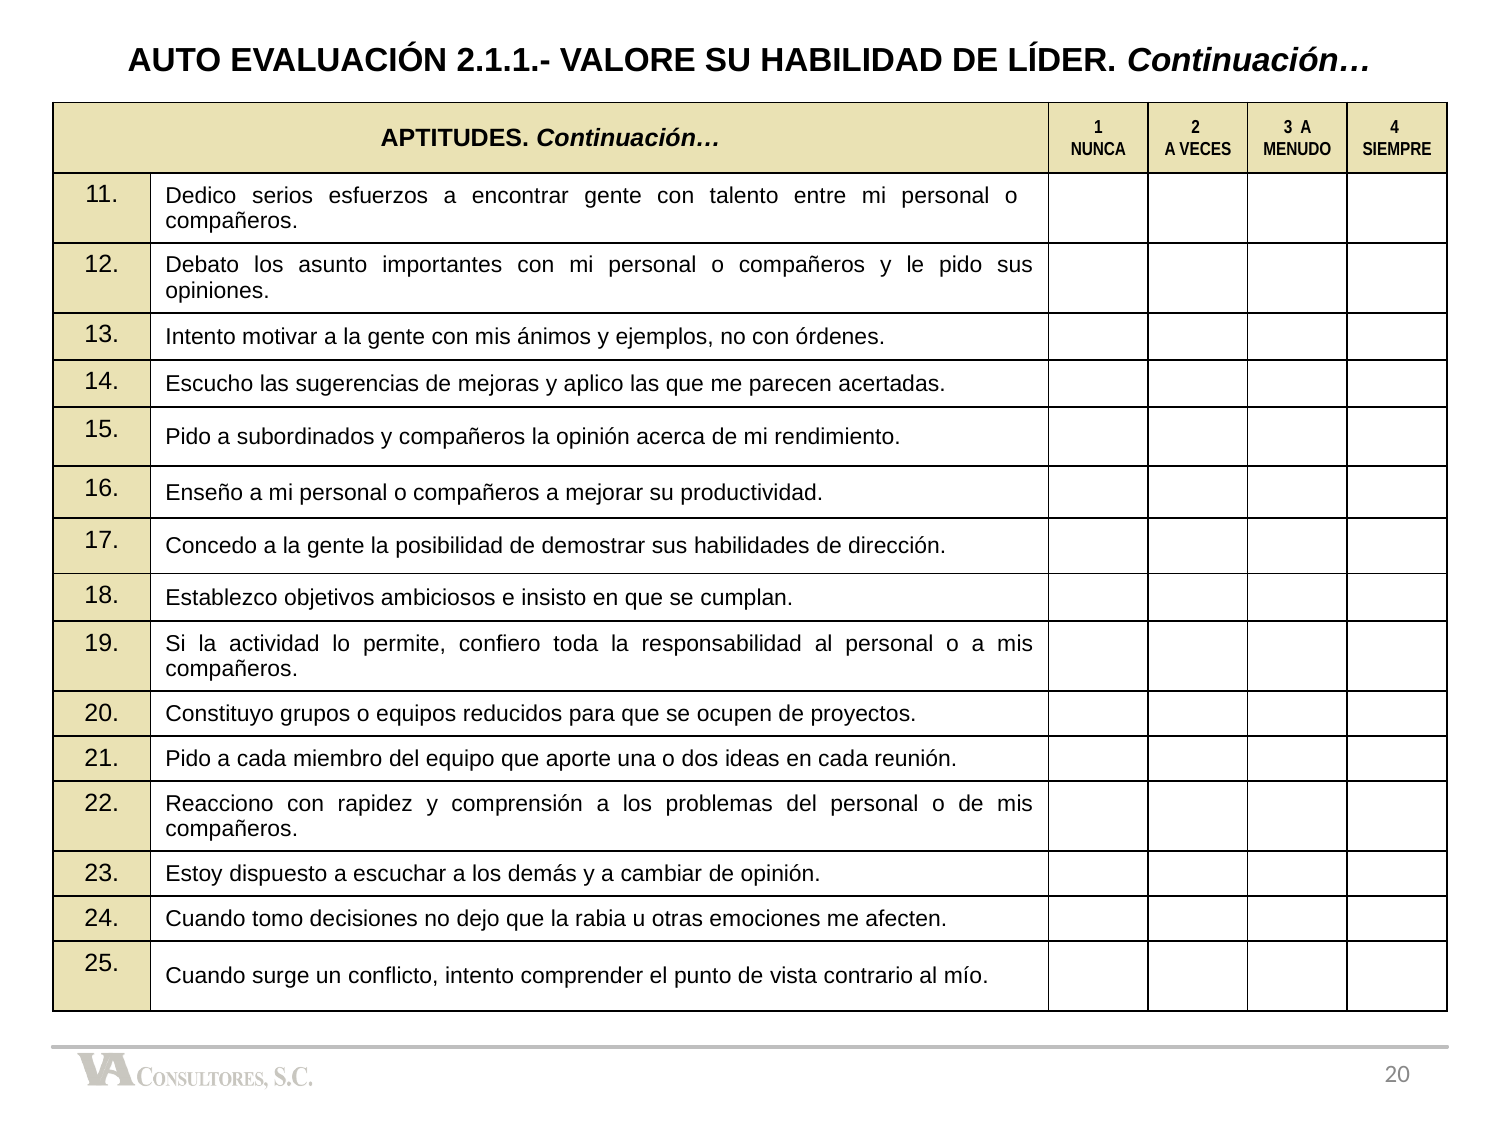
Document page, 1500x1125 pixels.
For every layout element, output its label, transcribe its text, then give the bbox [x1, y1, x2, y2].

table_cell 16. [54, 467, 150, 517]
table_cell [1149, 942, 1247, 1010]
table_cell [1348, 574, 1446, 620]
table_cell [1248, 852, 1346, 895]
table_cell [1348, 467, 1446, 517]
table_cell [1049, 314, 1147, 359]
table_cell [1149, 314, 1247, 359]
table_cell 12. [54, 244, 150, 312]
table_cell [1348, 737, 1446, 780]
table_cell [1149, 574, 1247, 620]
table_cell [1149, 692, 1247, 735]
table_cell [1348, 519, 1446, 573]
table_header 2 A VECES [1149, 103, 1247, 172]
table_cell [1049, 244, 1147, 312]
table_cell [1049, 622, 1147, 690]
table_cell Pido a subordinados y compañeros la opinión acerca de mi rendimiento. [151, 408, 1048, 465]
table_header 1 NUNCA [1049, 103, 1147, 172]
table_cell [1348, 244, 1446, 312]
table_cell [1248, 361, 1346, 406]
table_cell Establezco objetivos ambiciosos e insisto en que se cumplan. [151, 574, 1048, 620]
table_cell [1149, 244, 1247, 312]
table_cell 18. [54, 574, 150, 620]
table_cell [1049, 574, 1147, 620]
table_cell [1248, 519, 1346, 573]
table_cell [1248, 622, 1346, 690]
table_cell [1149, 467, 1247, 517]
table_cell Si la actividad lo permite, confiero toda la responsabilidad al personal o a mis compañeros. [151, 622, 1048, 690]
table_cell [1149, 519, 1247, 573]
text_box AUTO EVALUACIÓN 2.1.1.- VALORE SU HABILIDAD DE LÍDER. Continuación… [41, 30, 1459, 86]
table_cell 19. [54, 622, 150, 690]
table_header APTITUDES. Continuación… [54, 103, 1048, 172]
table_cell 17. [54, 519, 150, 573]
table_cell [1248, 314, 1346, 359]
table_cell [1248, 782, 1346, 850]
table_cell [1149, 361, 1247, 406]
table_cell 11. [54, 174, 150, 242]
table_cell [1248, 942, 1346, 1010]
table_cell 21. [54, 737, 150, 780]
table_cell [1248, 692, 1346, 735]
table_cell 24. [54, 897, 150, 940]
slide_number 20 [1074, 1042, 1425, 1103]
table_cell [1149, 737, 1247, 780]
table_cell [1049, 737, 1147, 780]
table_cell [1149, 782, 1247, 850]
table_cell [1049, 467, 1147, 517]
table_cell [1348, 361, 1446, 406]
table_cell Intento motivar a la gente con mis ánimos y ejemplos, no con órdenes. [151, 314, 1048, 359]
table_cell [1149, 622, 1247, 690]
table_cell Pido a cada miembro del equipo que aporte una o dos ideas en cada reunión. [151, 737, 1048, 780]
table_header 4 SIEMPRE [1348, 103, 1446, 172]
table_cell Debato los asunto importantes con mi personal o compañeros y le pido sus opiniones. [151, 244, 1048, 312]
table_cell Dedico serios esfuerzos a encontrar gente con talento entre mi personal o compañeros. [151, 174, 1048, 242]
table_cell [1149, 408, 1247, 465]
table_header 3 A MENUDO [1248, 103, 1346, 172]
table_cell [1348, 174, 1446, 242]
table_cell Concedo a la gente la posibilidad de demostrar sus habilidades de dirección. [151, 519, 1048, 573]
table_cell Reacciono con rapidez y comprensión a los problemas del personal o de mis compañeros. [151, 782, 1048, 850]
table_cell Cuando surge un conflicto, intento comprender el punto de vista contrario al mío. [151, 942, 1048, 1010]
table_cell [1248, 737, 1346, 780]
table_cell [1348, 622, 1446, 690]
table_cell [1149, 852, 1247, 895]
table_cell [1348, 942, 1446, 1010]
table_cell [1049, 897, 1147, 940]
table_cell [1348, 852, 1446, 895]
table_cell 13. [54, 314, 150, 359]
table_cell Escucho las sugerencias de mejoras y aplico las que me parecen acertadas. [151, 361, 1048, 406]
table_cell [1348, 408, 1446, 465]
table_cell [1248, 467, 1346, 517]
table_cell Estoy dispuesto a escuchar a los demás y a cambiar de opinión. [151, 852, 1048, 895]
table_cell [1248, 574, 1346, 620]
table_cell 14. [54, 361, 150, 406]
table_cell [1049, 852, 1147, 895]
table_cell 20. [54, 692, 150, 735]
table_cell [1149, 897, 1247, 940]
table_cell [1348, 897, 1446, 940]
table_cell Enseño a mi personal o compañeros a mejorar su productividad. [151, 467, 1048, 517]
table_cell Constituyo grupos o equipos reducidos para que se ocupen de proyectos. [151, 692, 1048, 735]
table_cell [1049, 942, 1147, 1010]
table_cell Cuando tomo decisiones no dejo que la rabia u otras emociones me afecten. [151, 897, 1048, 940]
table_cell [1149, 174, 1247, 242]
table_cell [1049, 408, 1147, 465]
table_cell [1348, 314, 1446, 359]
table_cell [1248, 897, 1346, 940]
table_cell 22. [54, 782, 150, 850]
table_cell [1049, 361, 1147, 406]
table_cell [1049, 692, 1147, 735]
table_cell [1049, 174, 1147, 242]
table_cell [1049, 782, 1147, 850]
table_cell 15. [54, 408, 150, 465]
table_cell [1248, 244, 1346, 312]
table_cell [1049, 519, 1147, 573]
table_cell [1348, 782, 1446, 850]
table_cell [1348, 692, 1446, 735]
table_cell 25. [54, 942, 150, 1010]
table_cell [1248, 174, 1346, 242]
table_cell [1248, 408, 1346, 465]
table_cell 23. [54, 852, 150, 895]
